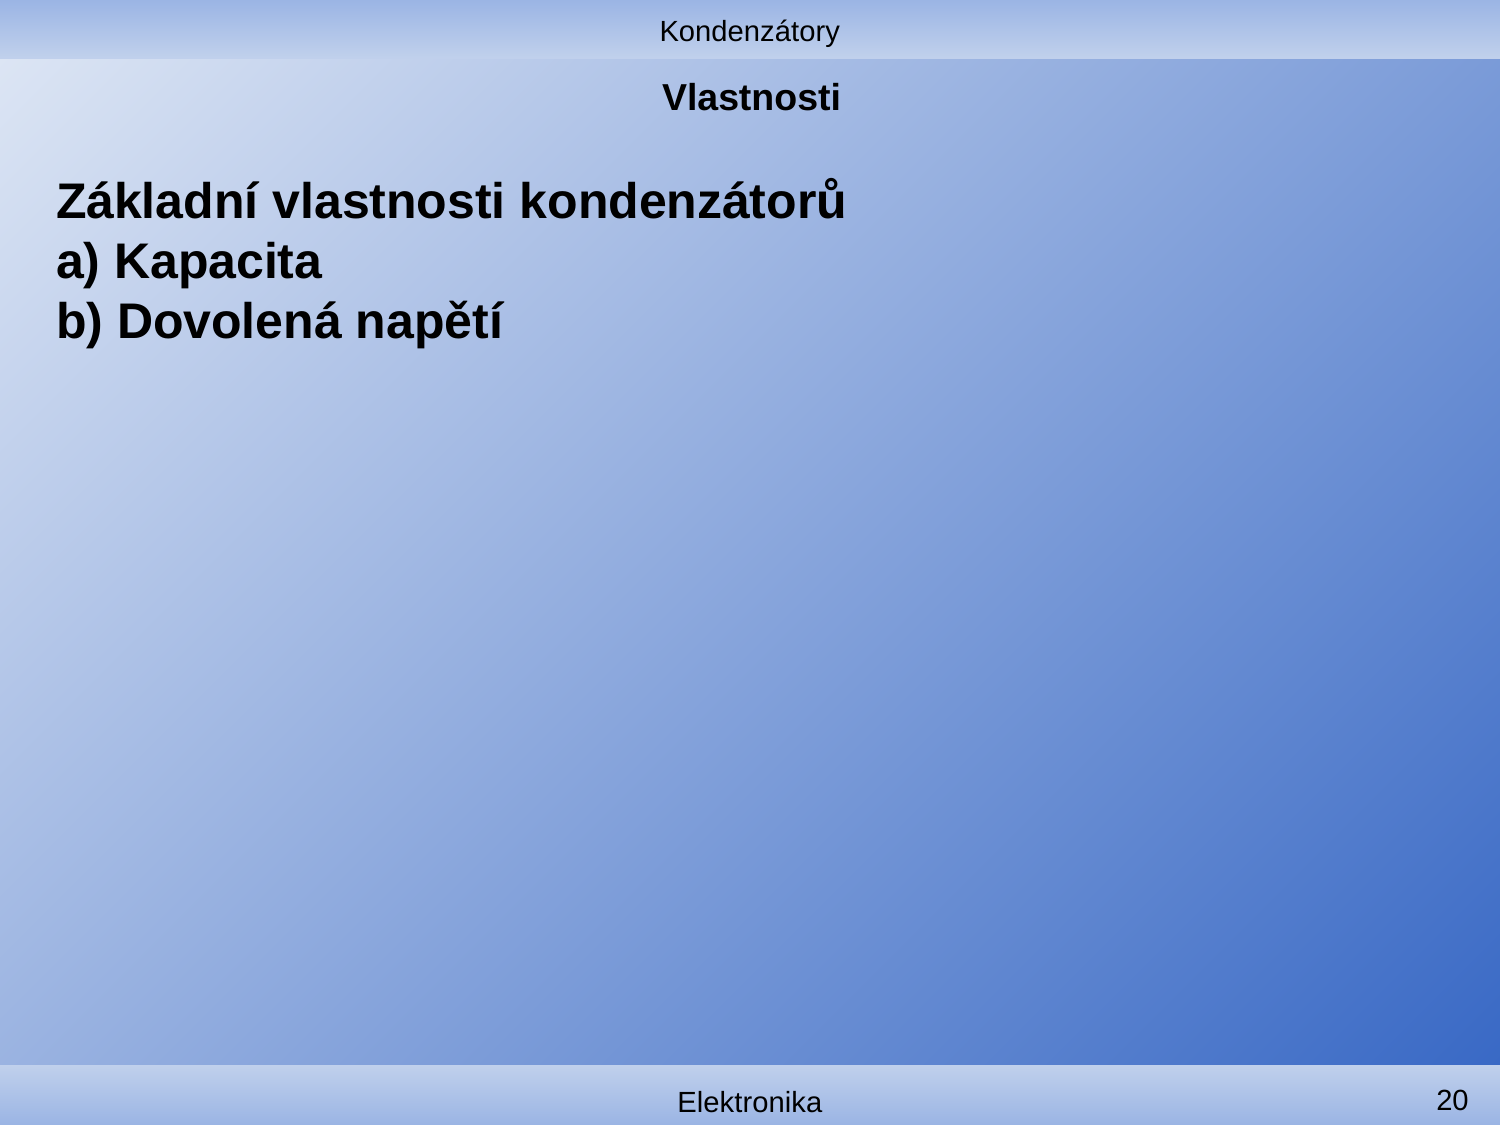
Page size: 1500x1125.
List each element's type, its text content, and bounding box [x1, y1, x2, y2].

slide_number 20 [1399, 1063, 1484, 1124]
text_box Základní vlastnosti kondenzátorů a) Kapacita b) Dovolená napětí [41, 161, 1459, 357]
footer Elektronika [0, 1065, 1500, 1125]
title Vlastnosti [76, 65, 1427, 127]
slide_number Kondenzátory [0, 0, 1500, 59]
